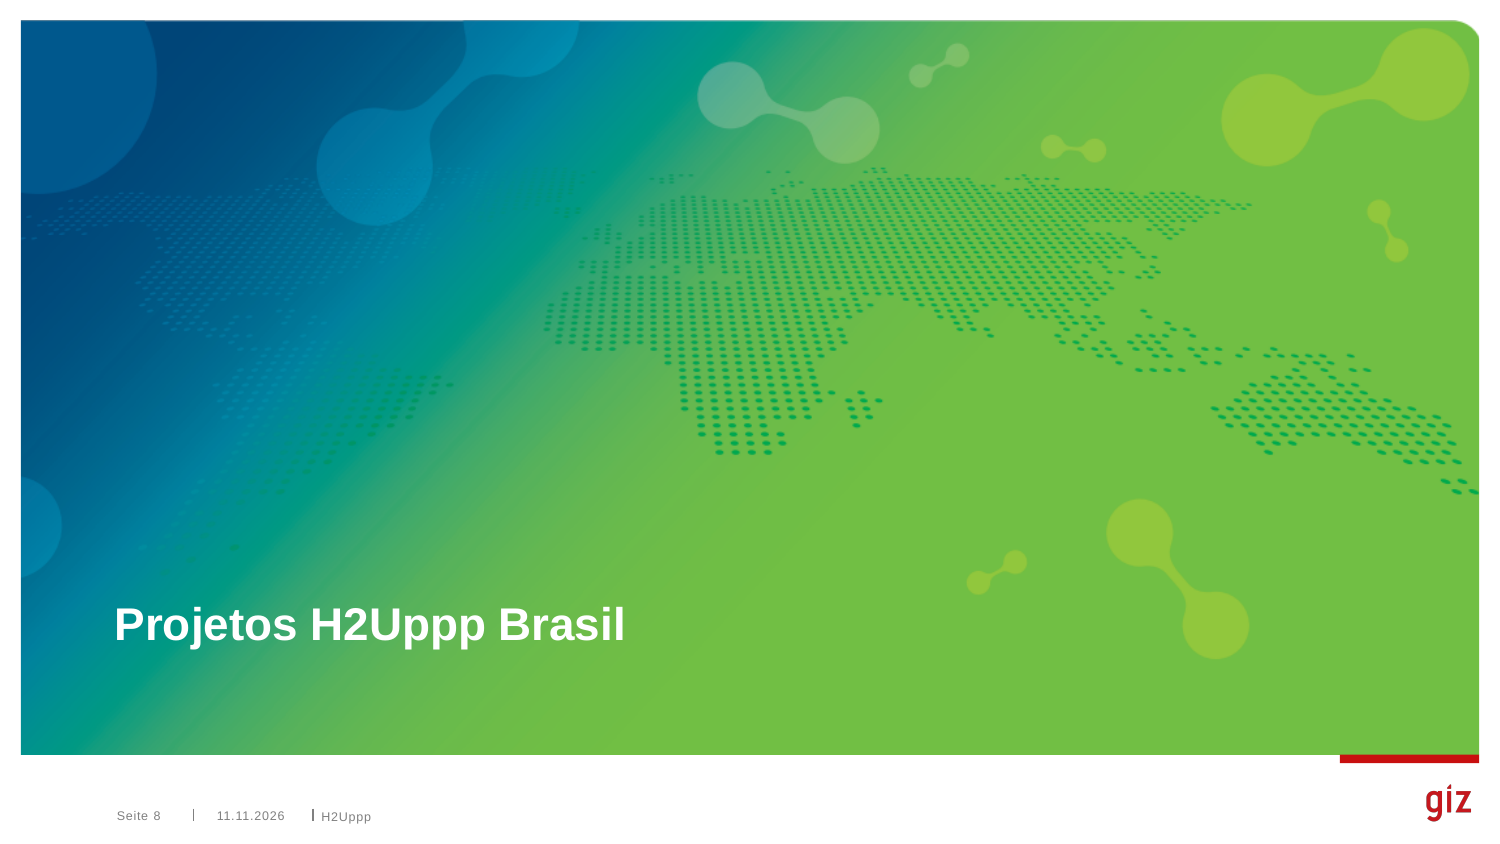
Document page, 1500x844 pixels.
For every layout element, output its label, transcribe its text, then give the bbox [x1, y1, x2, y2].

picture [1425, 783, 1477, 823]
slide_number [216, 807, 305, 823]
title Projetos H2Uppp Brasil [114, 600, 1377, 651]
footer H2Uppp [321, 808, 1153, 824]
slide_number Seite 8 [116, 807, 191, 823]
